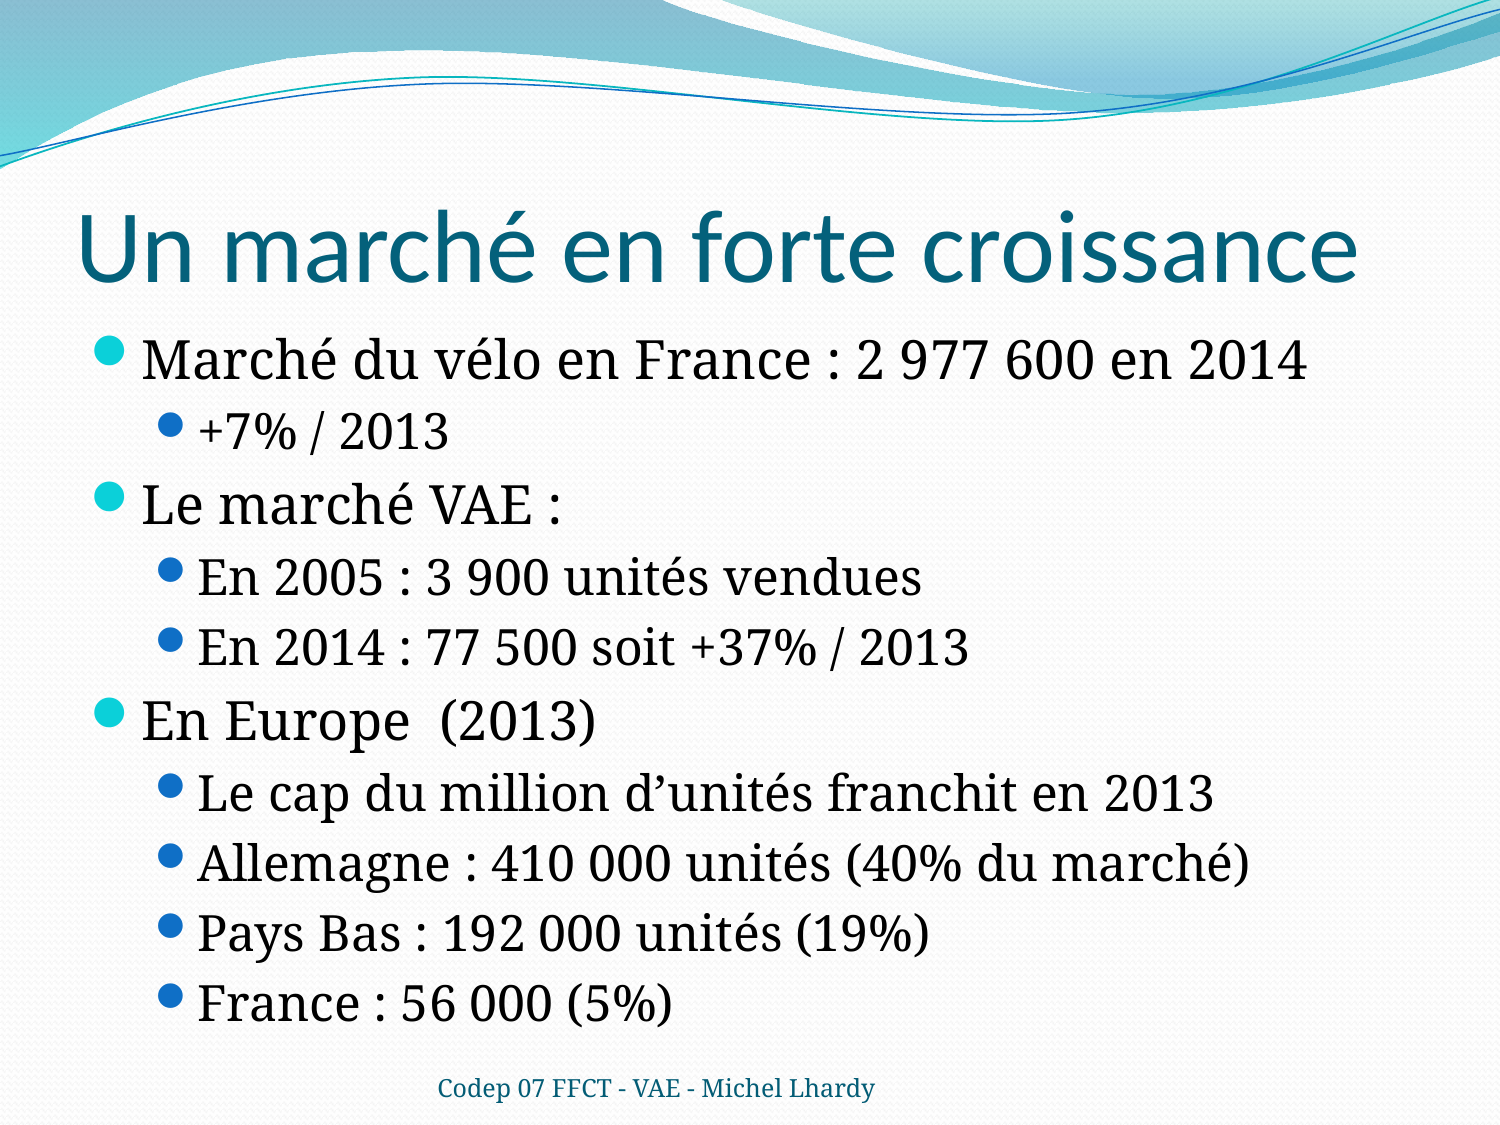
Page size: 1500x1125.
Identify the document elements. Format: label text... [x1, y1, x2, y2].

list Marché du vélo en France : 2 977 600 en 2014 +7% / 2013 Le marché VAE : En 2005 : 3 900 unités vendues En 2014 : 77 500 soit +37% / 2013 En Europe (2013) Le cap du million d’unités franchit en 2013 Allemagne : 410 000 unités (40% du marché) Pays Bas : 192 000 unités (19%) France : 56 000 (5%) [74, 317, 1426, 1038]
footer Codep 07 FFCT - VAE - Michel Lhardy [437, 1042, 988, 1103]
title Un marché en forte croissance [74, 115, 1426, 304]
